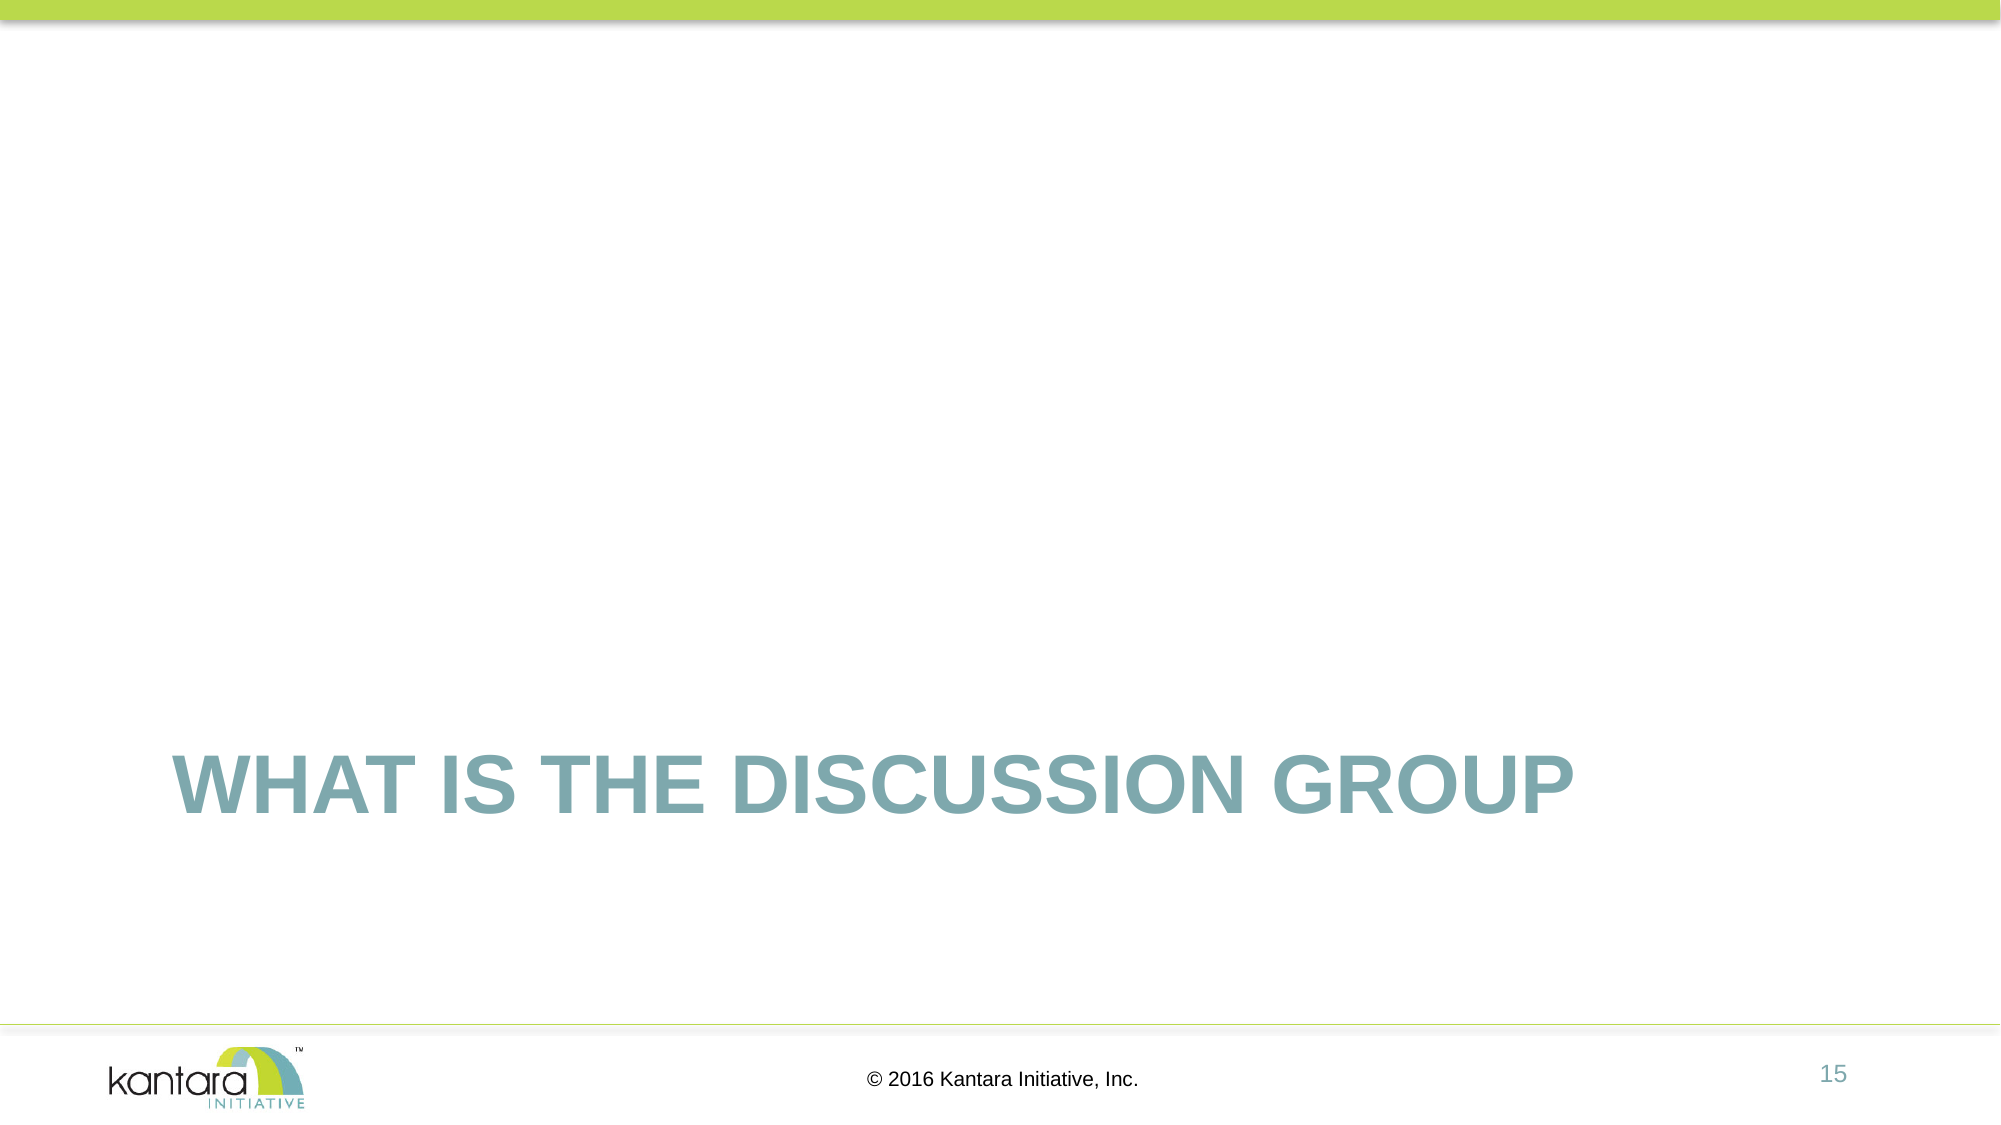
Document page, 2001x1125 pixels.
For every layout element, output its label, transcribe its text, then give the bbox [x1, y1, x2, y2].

picture [99, 1037, 313, 1120]
slide_number 15 [1412, 1042, 1863, 1103]
title What is the Discussion Group [157, 722, 1858, 947]
